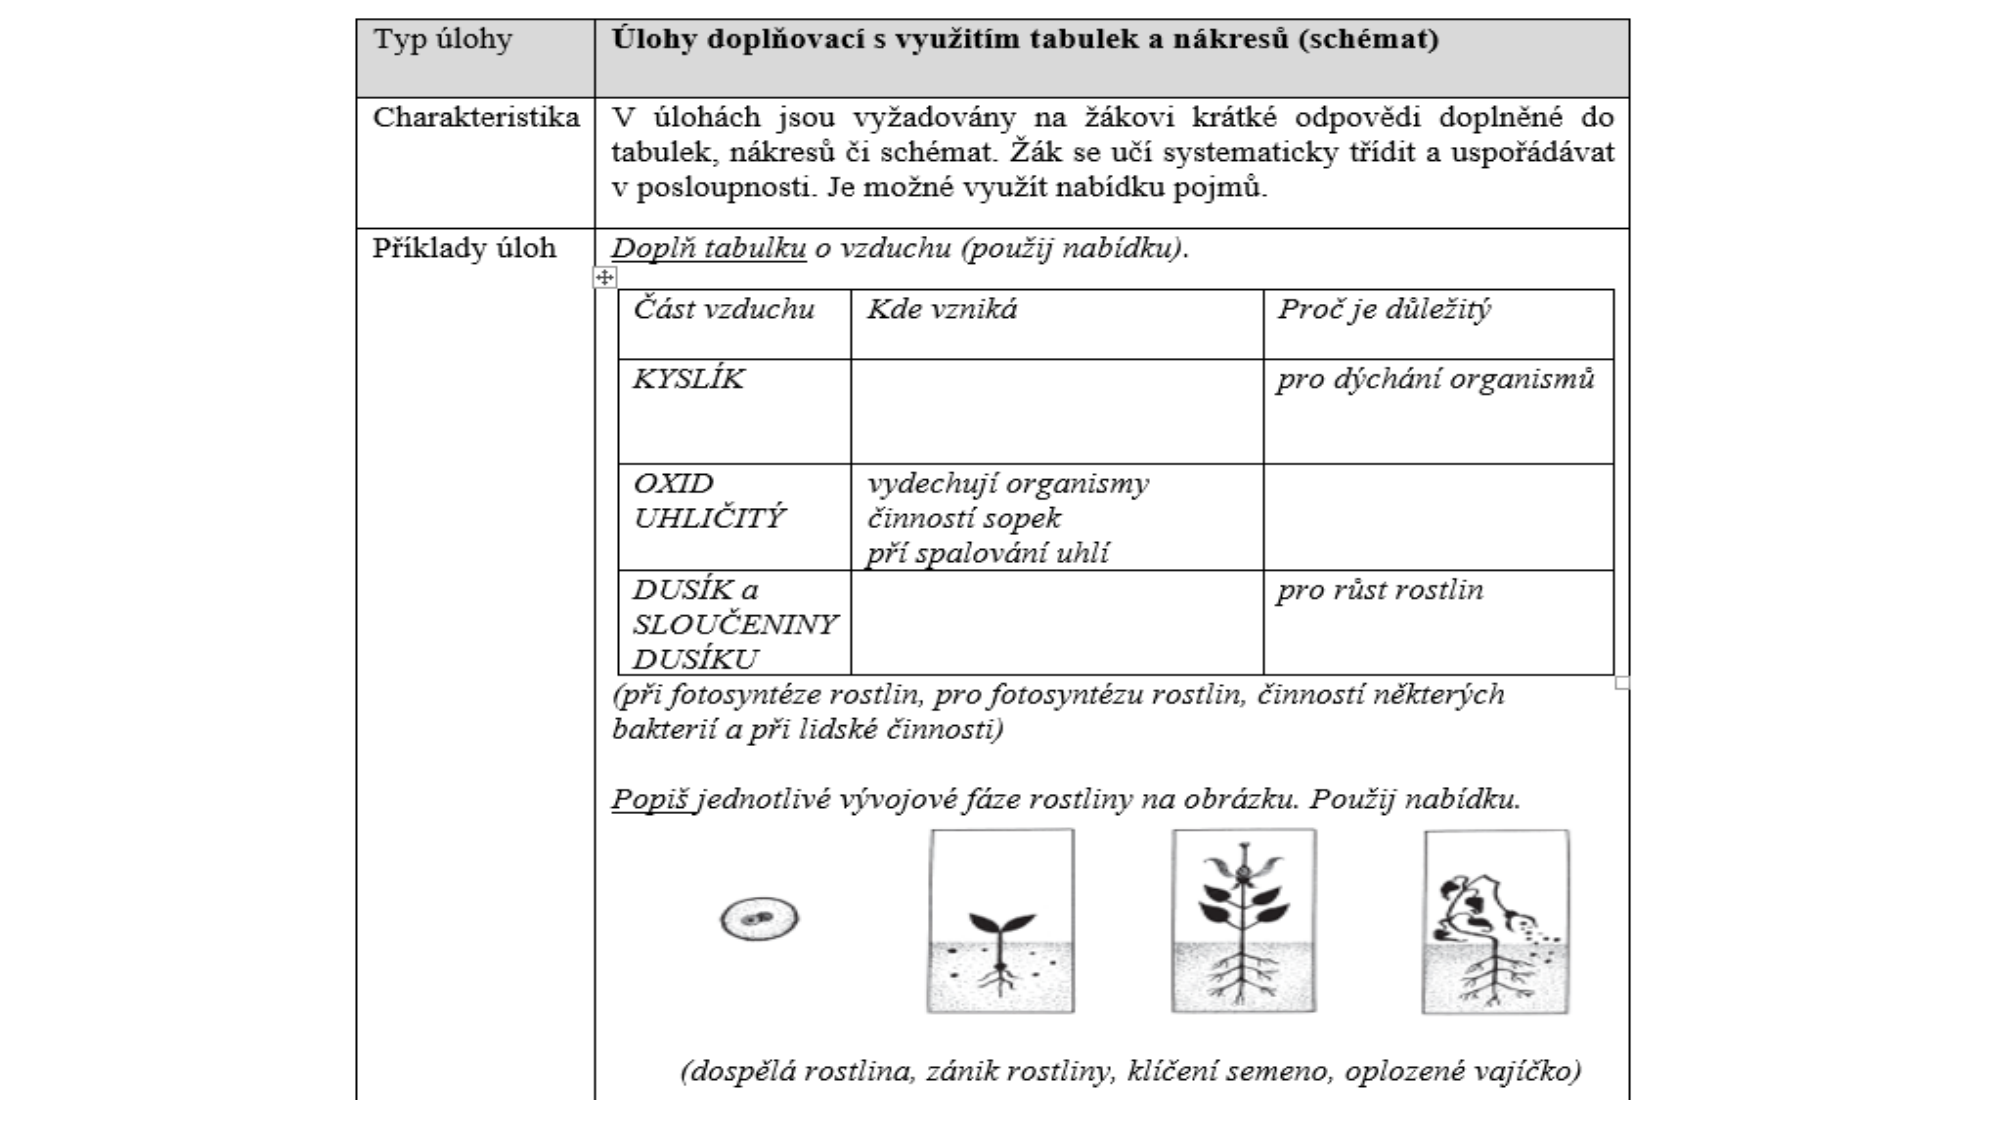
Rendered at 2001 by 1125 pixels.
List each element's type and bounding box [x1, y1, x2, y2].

list [354, 17, 1633, 1100]
